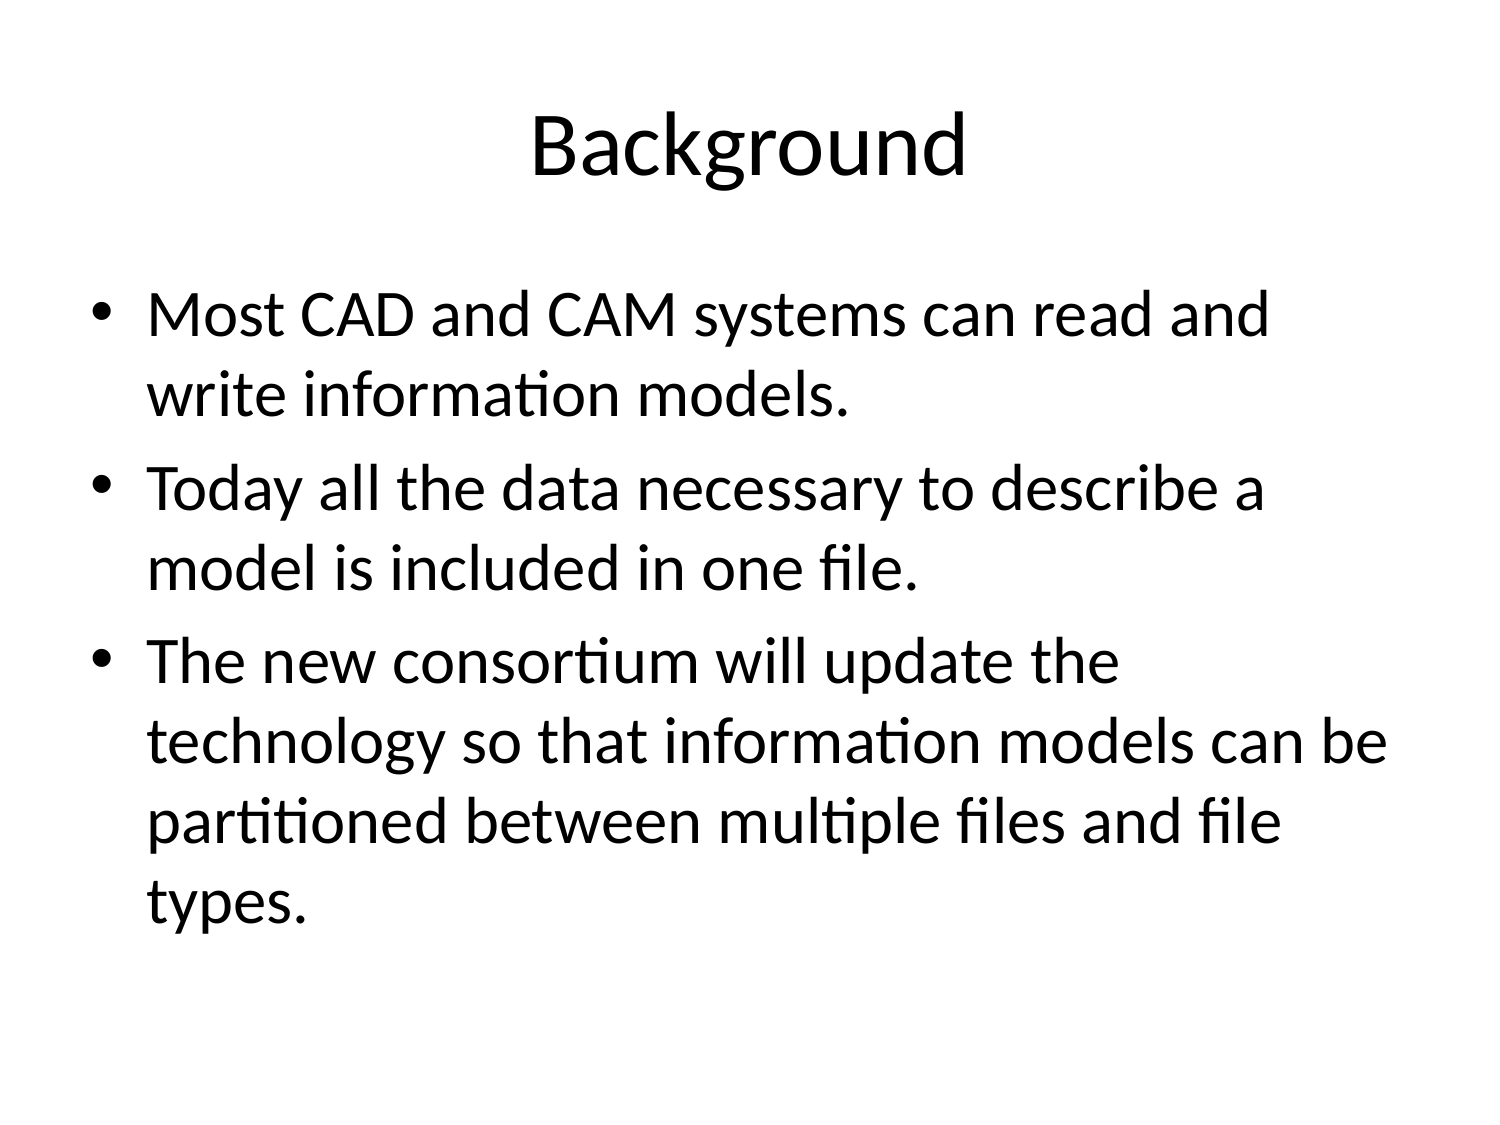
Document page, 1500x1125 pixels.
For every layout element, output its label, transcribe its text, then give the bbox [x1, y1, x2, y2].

title Background [75, 45, 1425, 233]
list Most CAD and CAM systems can read and write information models. Today all the data necessary to describe a model is included in one file. The new consortium will update the technology so that information models can be partitioned between multiple files and file types. [75, 262, 1425, 1005]
